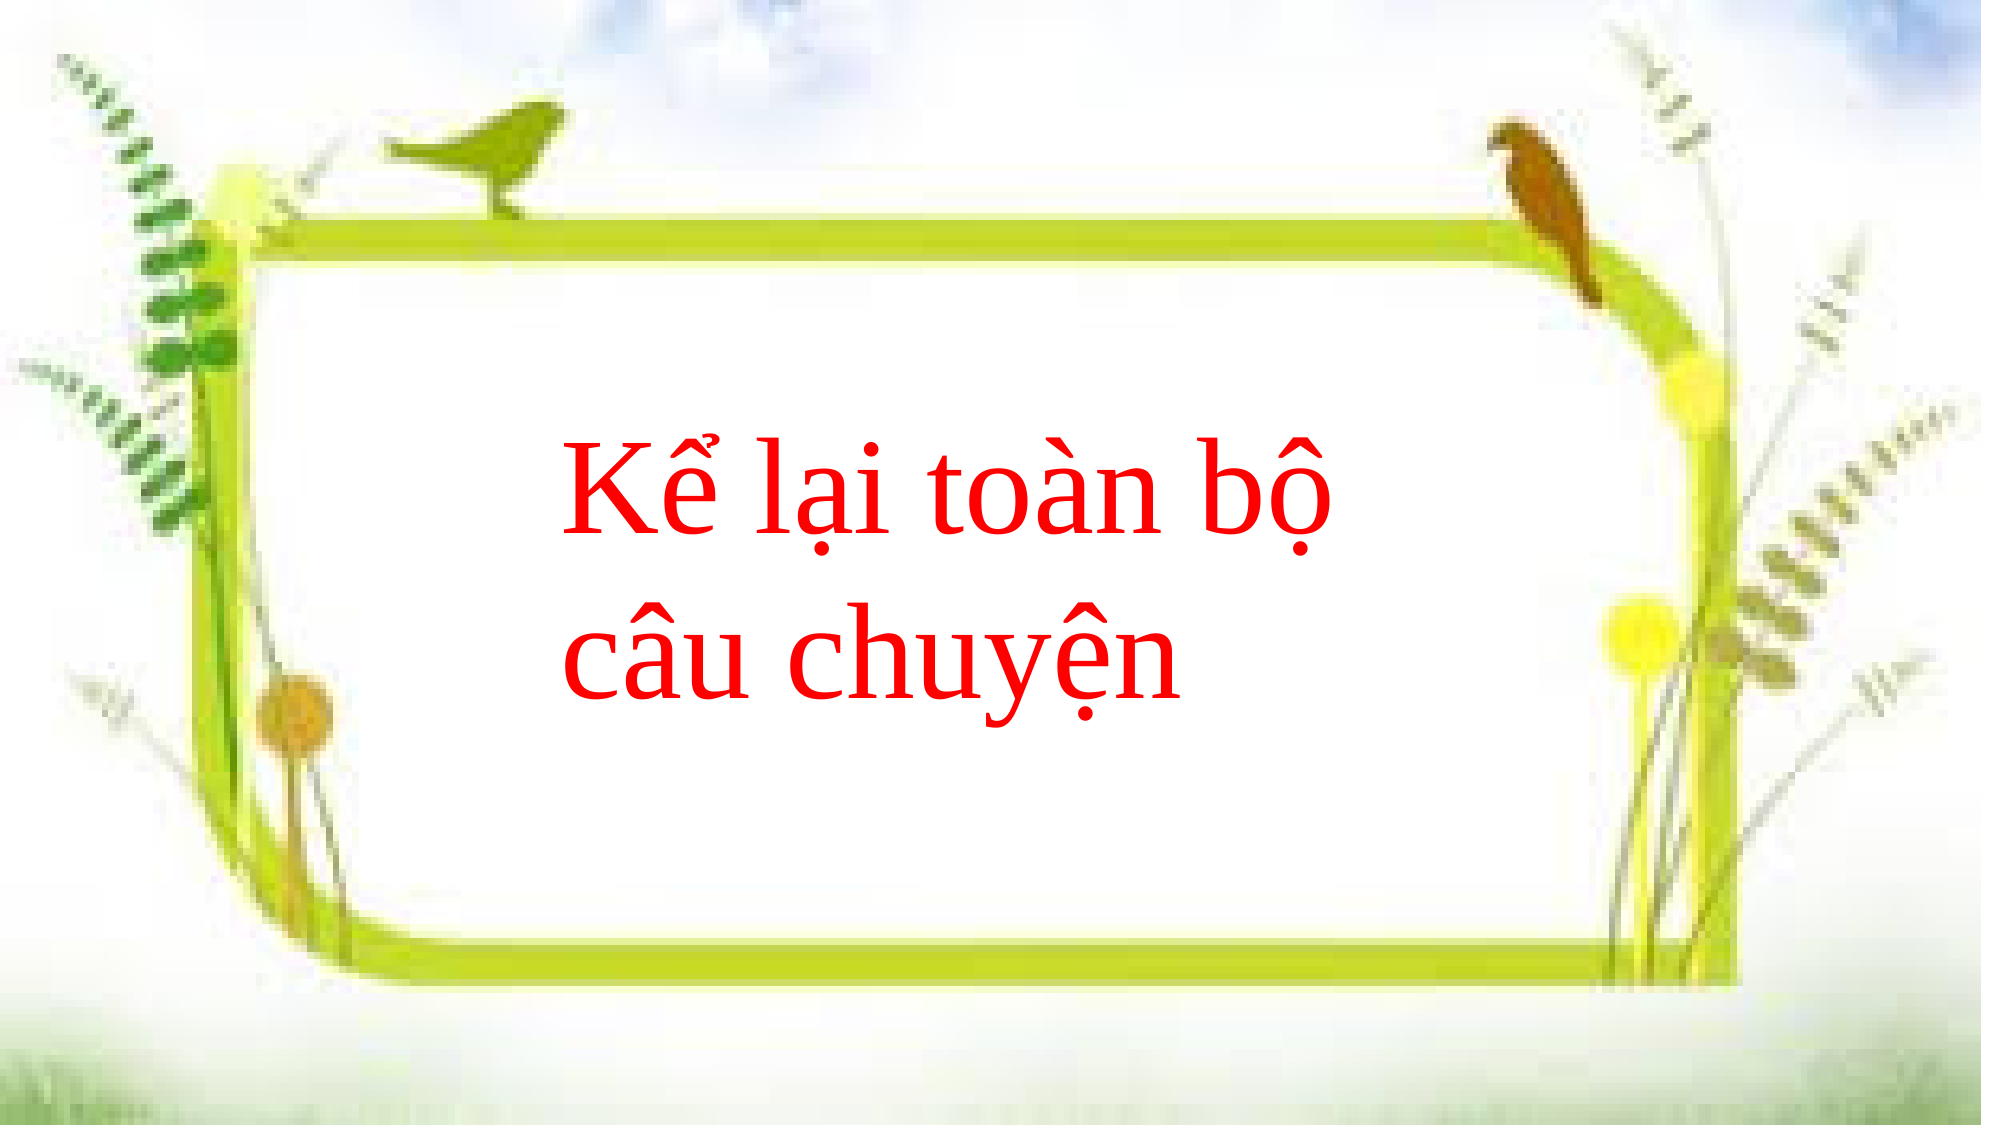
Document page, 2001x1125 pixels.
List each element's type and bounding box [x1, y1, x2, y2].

list [0, 0, 1981, 1125]
